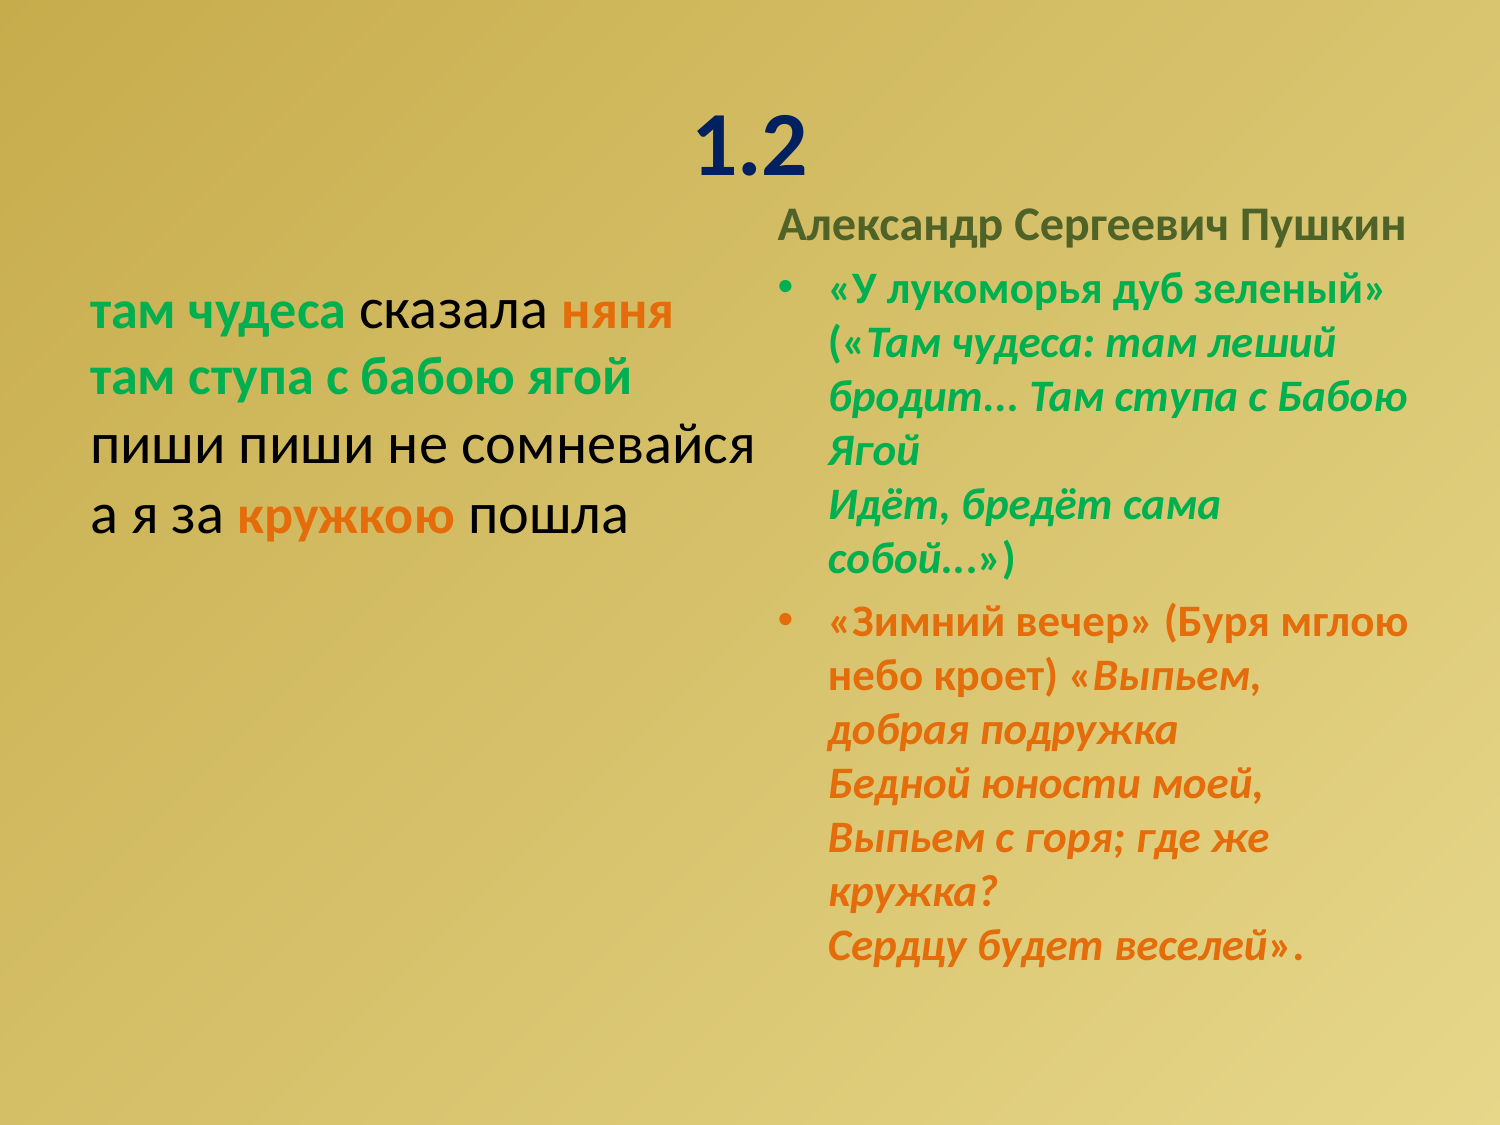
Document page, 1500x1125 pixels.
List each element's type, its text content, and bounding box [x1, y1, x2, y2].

list там чудеса сказала няня там ступа с бабою ягой пиши пиши не сомневайся а я за кружкою пошла [75, 262, 762, 1005]
list Александр Сергеевич Пушкин «У лукоморья дуб зеленый» («Там чудеса: там леший бродит... Там ступа с Бабою Ягой Идёт, бредёт сама собой...») «Зимний вечер» (Буря мглою небо кроет) «Выпьем, добрая подружка Бедной юности моей, Выпьем с горя; где же кружка? Сердцу будет веселей». [762, 184, 1425, 1005]
title 1.2 [75, 45, 1425, 233]
